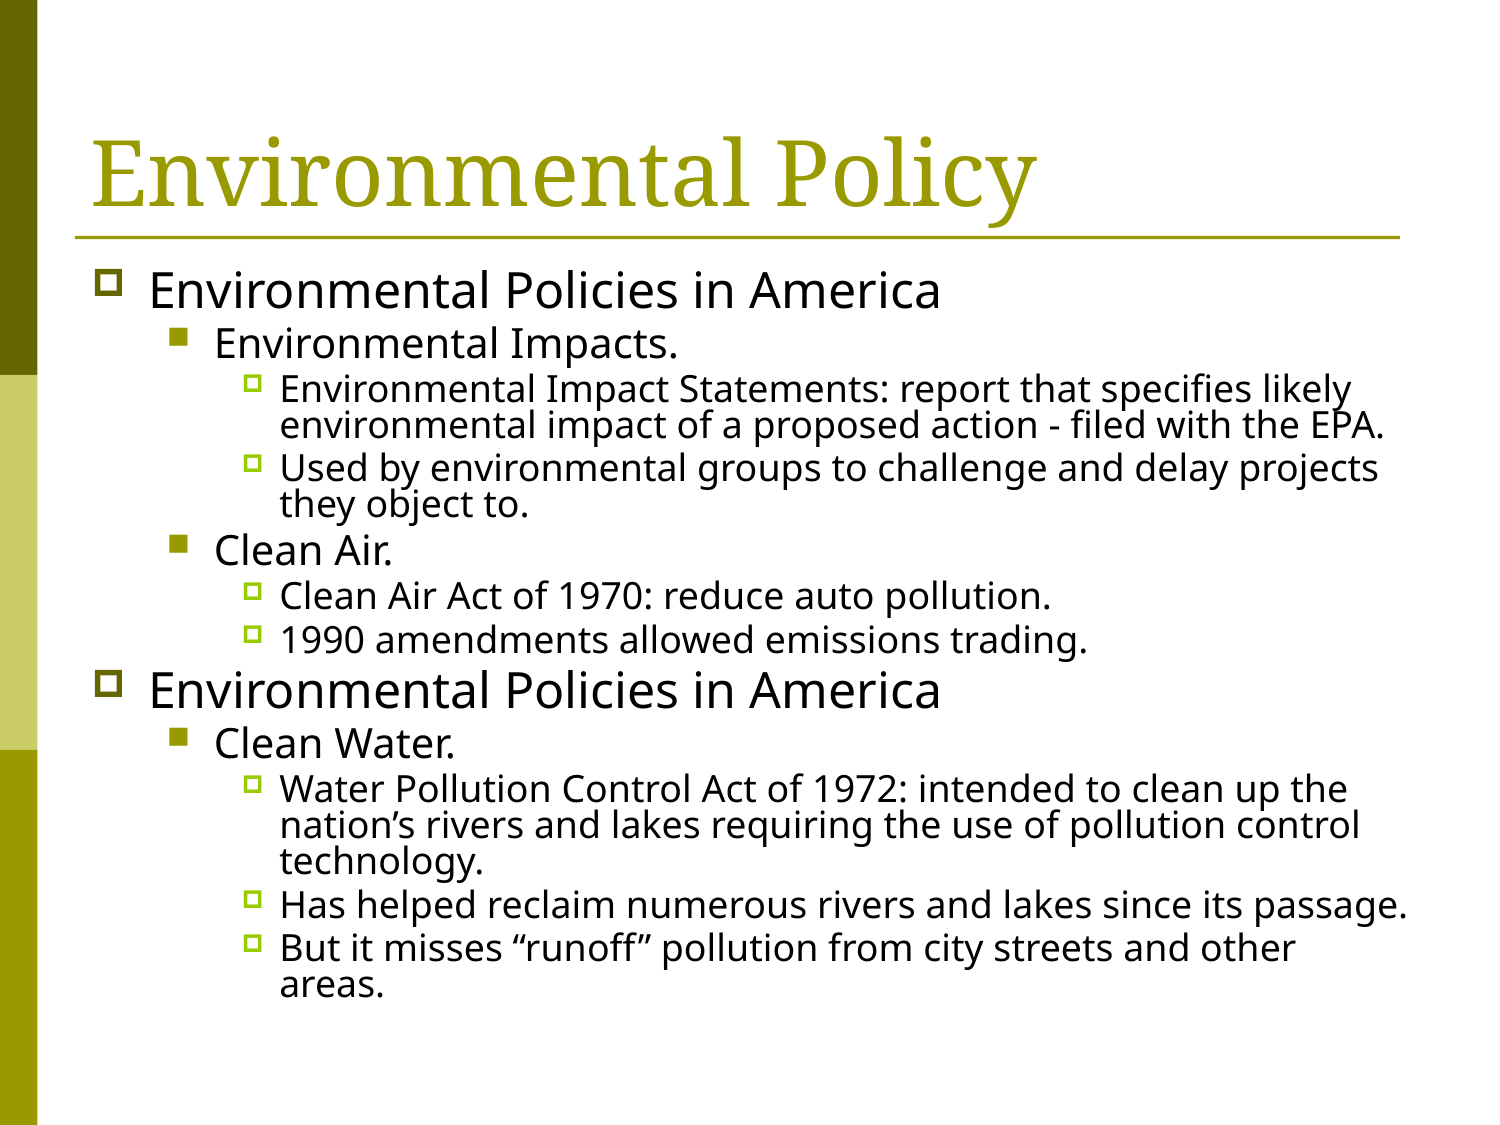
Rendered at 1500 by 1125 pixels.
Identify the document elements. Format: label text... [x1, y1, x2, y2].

list Environmental Policies in America Environmental Impacts. Environmental Impact Statements: report that specifies likely environmental impact of a proposed action - filed with the EPA. Used by environmental groups to challenge and delay projects they object to. Clean Air. Clean Air Act of 1970: reduce auto pollution. 1990 amendments allowed emissions trading. Environmental Policies in America Clean Water. Water Pollution Control Act of 1972: intended to clean up the nation’s rivers and lakes requiring the use of pollution control technology. Has helped reclaim numerous rivers and lakes since its passage. But it misses “runoff” pollution from city streets and other areas. [76, 262, 1426, 1125]
title Environmental Policy [74, 45, 1426, 233]
